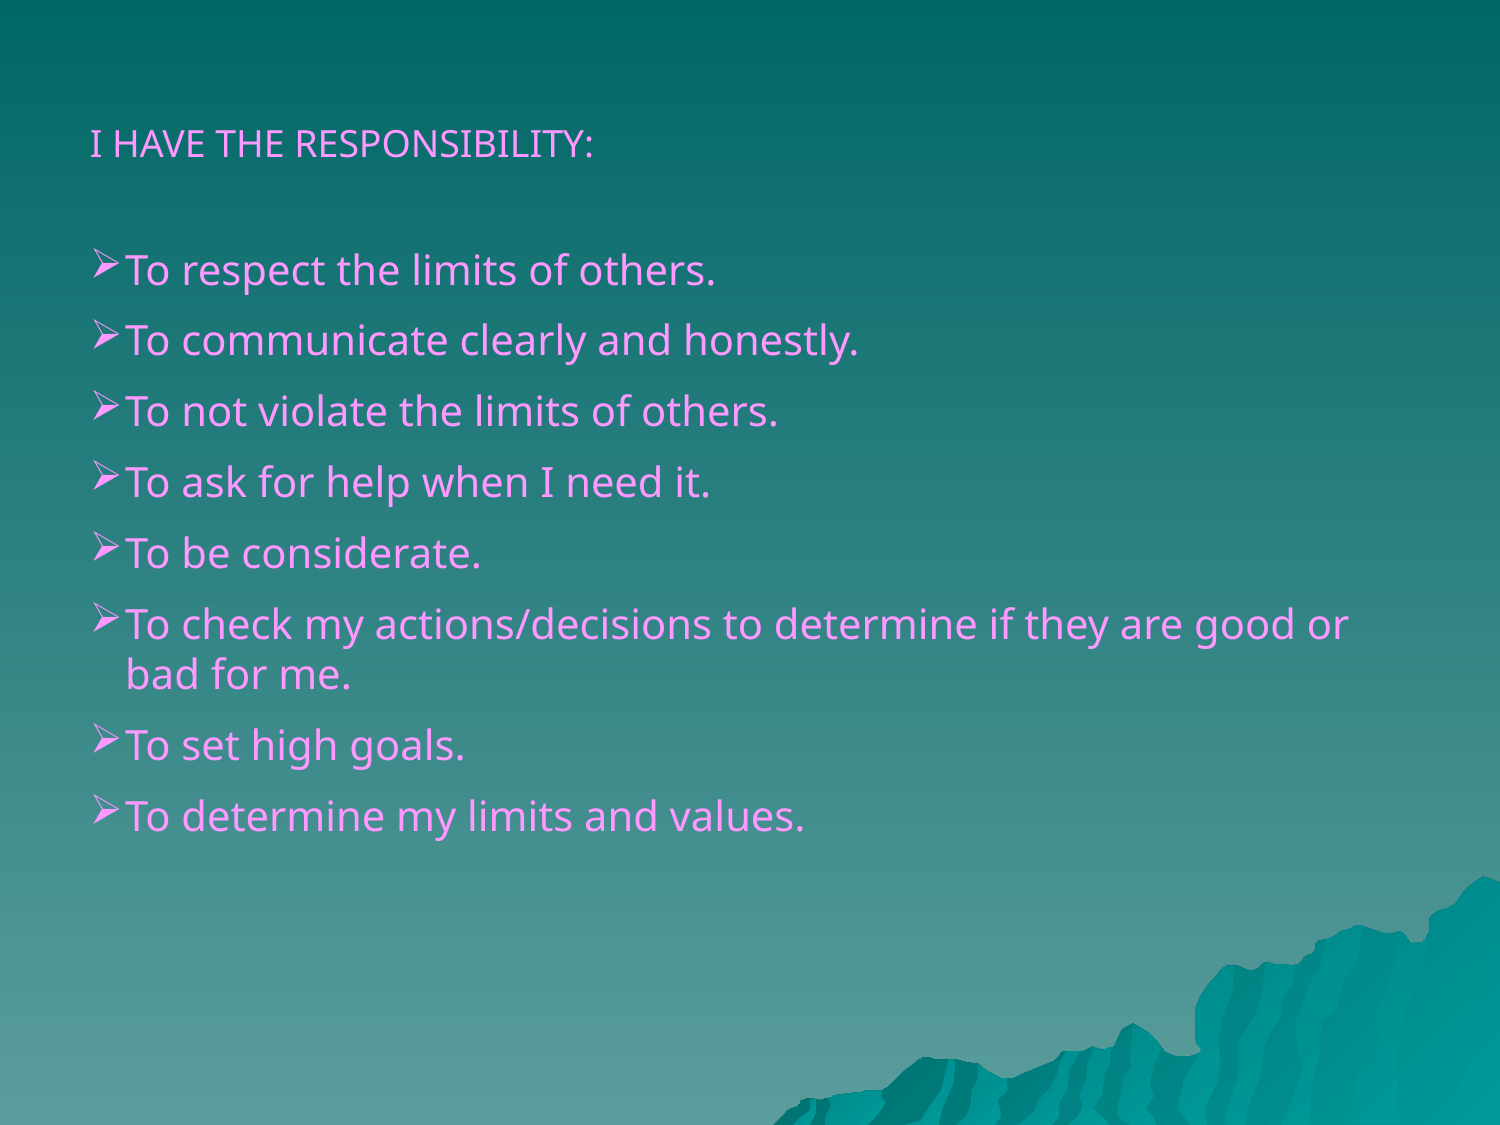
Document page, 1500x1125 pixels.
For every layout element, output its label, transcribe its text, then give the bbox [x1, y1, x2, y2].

text_box I HAVE THE RESPONSIBILITY: To respect the limits of others. To communicate clearly and honestly. To not violate the limits of others. To ask for help when I need it. To be considerate. To check my actions/decisions to determine if they are good or bad for me. To set high goals. To determine my limits and values. [75, 112, 1400, 847]
